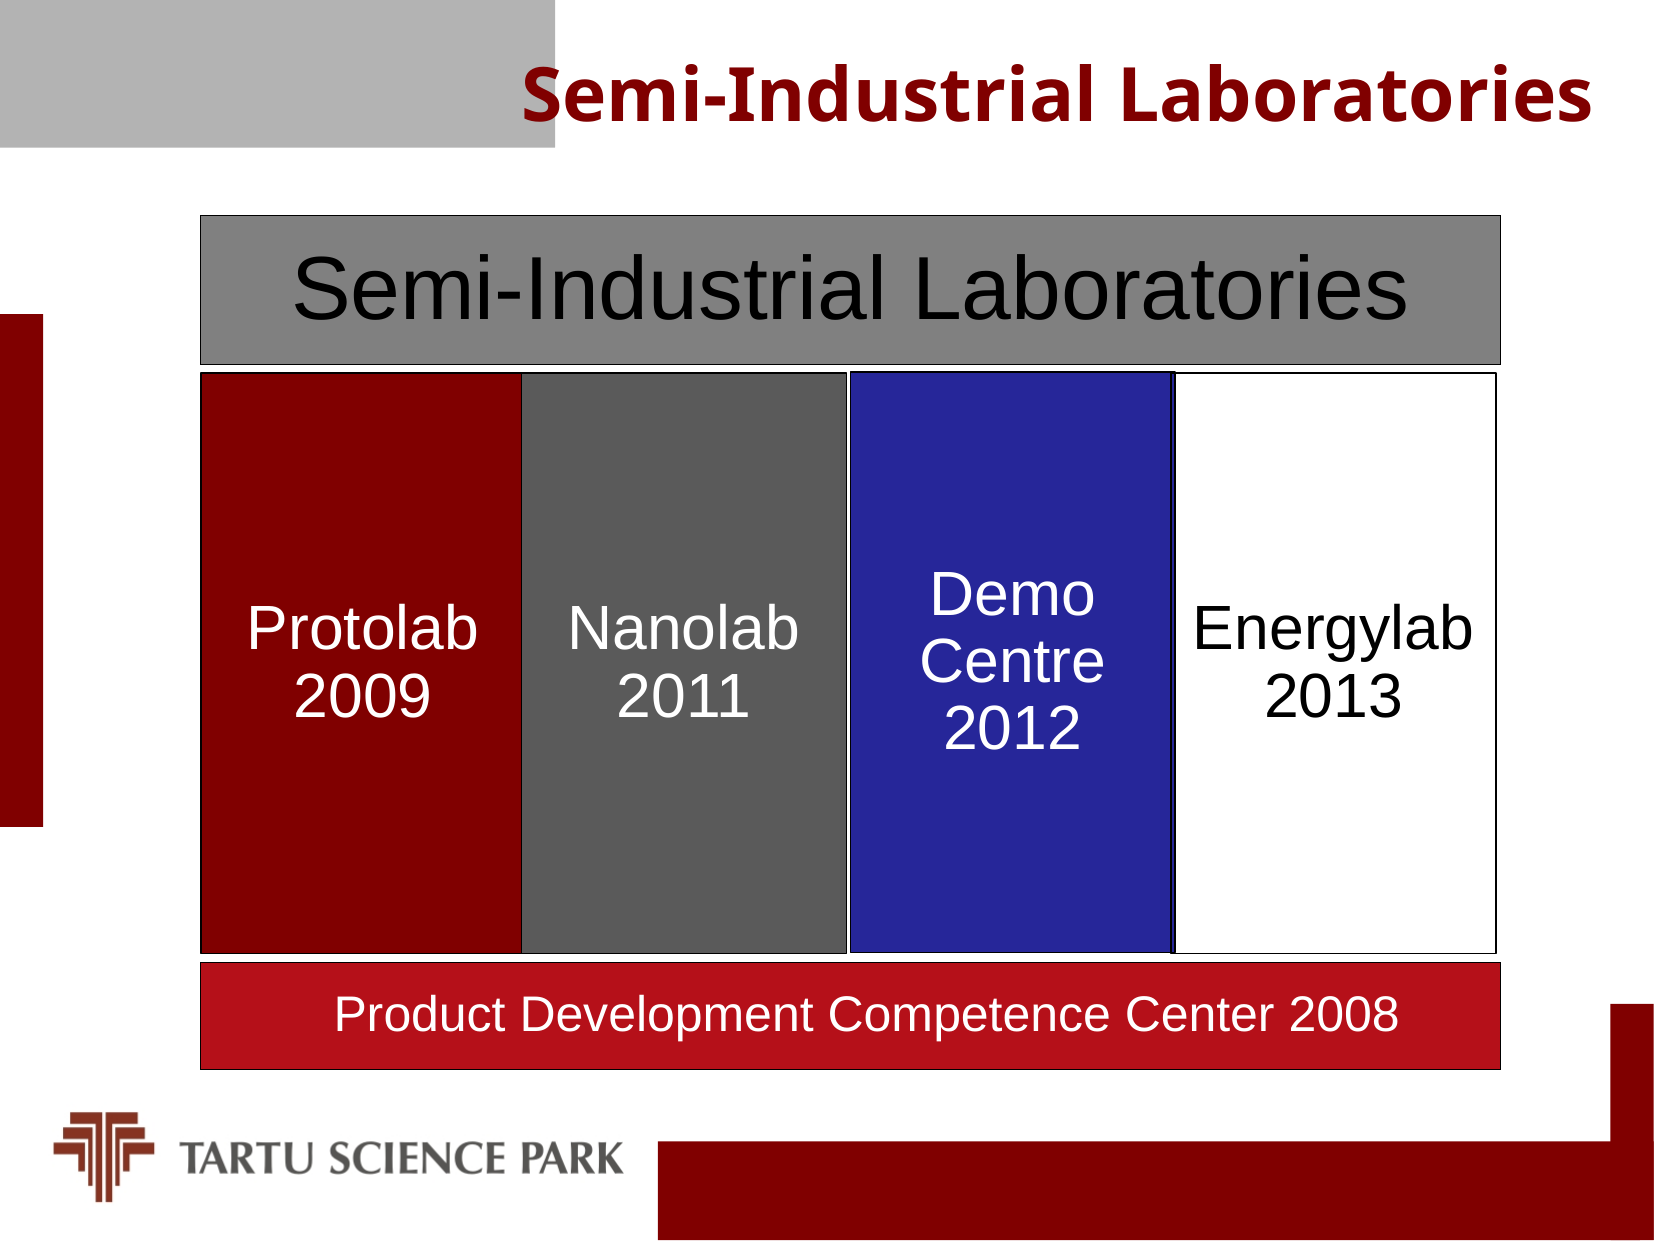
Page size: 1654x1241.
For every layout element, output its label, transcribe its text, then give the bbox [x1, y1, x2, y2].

text_box [0, 314, 44, 827]
text_box [82, 29, 507, 154]
text_box [1610, 1003, 1654, 1141]
text_box [0, 0, 556, 148]
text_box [200, 194, 1501, 1117]
picture [16, 1102, 650, 1211]
text_box [657, 1141, 1654, 1241]
text_box Semi-Industrial Laboratories [507, 29, 1595, 154]
